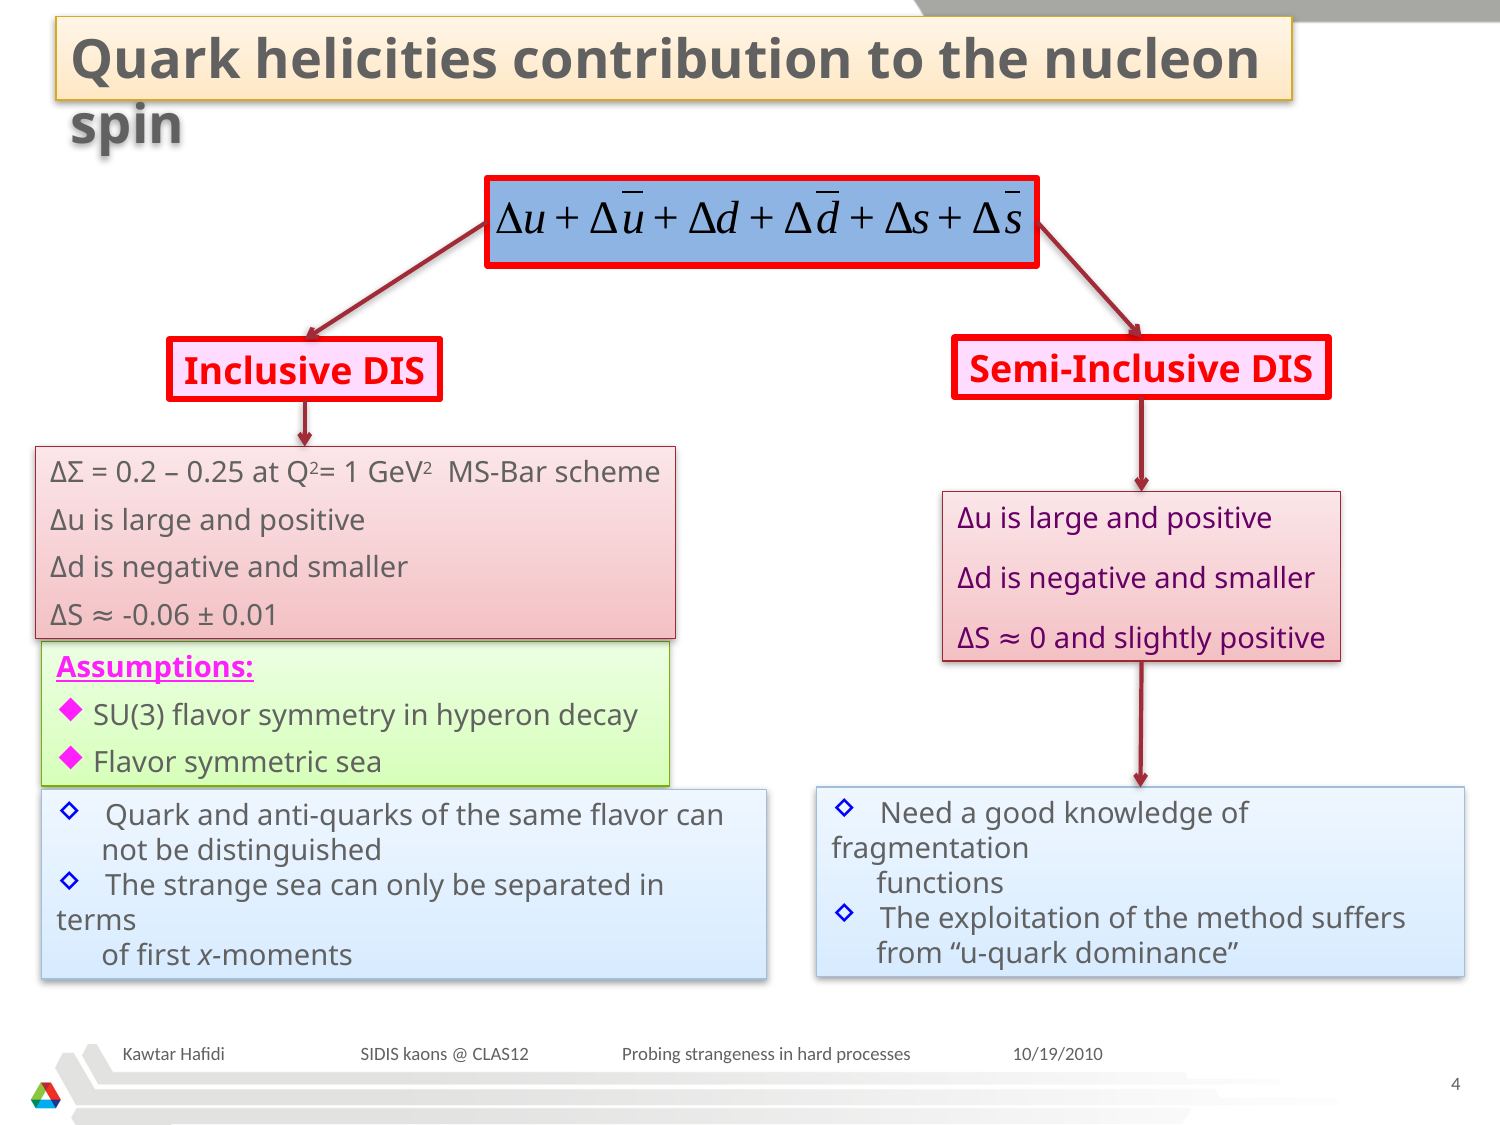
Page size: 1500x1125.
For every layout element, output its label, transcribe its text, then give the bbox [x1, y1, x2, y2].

slide_number 4 [1412, 1064, 1476, 1125]
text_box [489, 186, 1028, 238]
text_box [487, 177, 1038, 222]
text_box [304, 221, 488, 340]
text_box Semi-Inclusive DIS [954, 337, 1329, 398]
title Quark helicities contribution to the nucleon spin [55, 16, 1293, 101]
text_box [1036, 221, 1142, 338]
text_box Quark and anti-quarks of the same flavor can not be distinguished The strange sea can only be separated in terms of first x-moments [41, 789, 767, 980]
text_box Assumptions: SU(3) flavor symmetry in hyperon decay Flavor symmetric sea [41, 648, 670, 787]
text_box Need a good knowledge of fragmentation functions The exploitation of the method suffers from “u-quark dominance” [816, 786, 1465, 977]
text_box ΔΣ = 0.2 – 0.25 at Q2= 1 GeV2 MS-Bar scheme Δu is large and positive Δd is negative and smaller ΔS ≈ -0.06 ± 0.01 [35, 446, 676, 639]
text_box Δu is large and positive Δd is negative and smaller ΔS ≈ 0 and slightly positive [942, 491, 1341, 662]
text_box Inclusive DIS [169, 339, 441, 400]
picture [0, 1036, 1500, 1125]
footer Kawtar Hafidi SIDIS kaons @ CLAS12 Probing strangeness in hard processes 10/19/2010 [107, 1034, 1330, 1073]
picture [0, 0, 1500, 24]
text_box [492, 244, 1031, 266]
